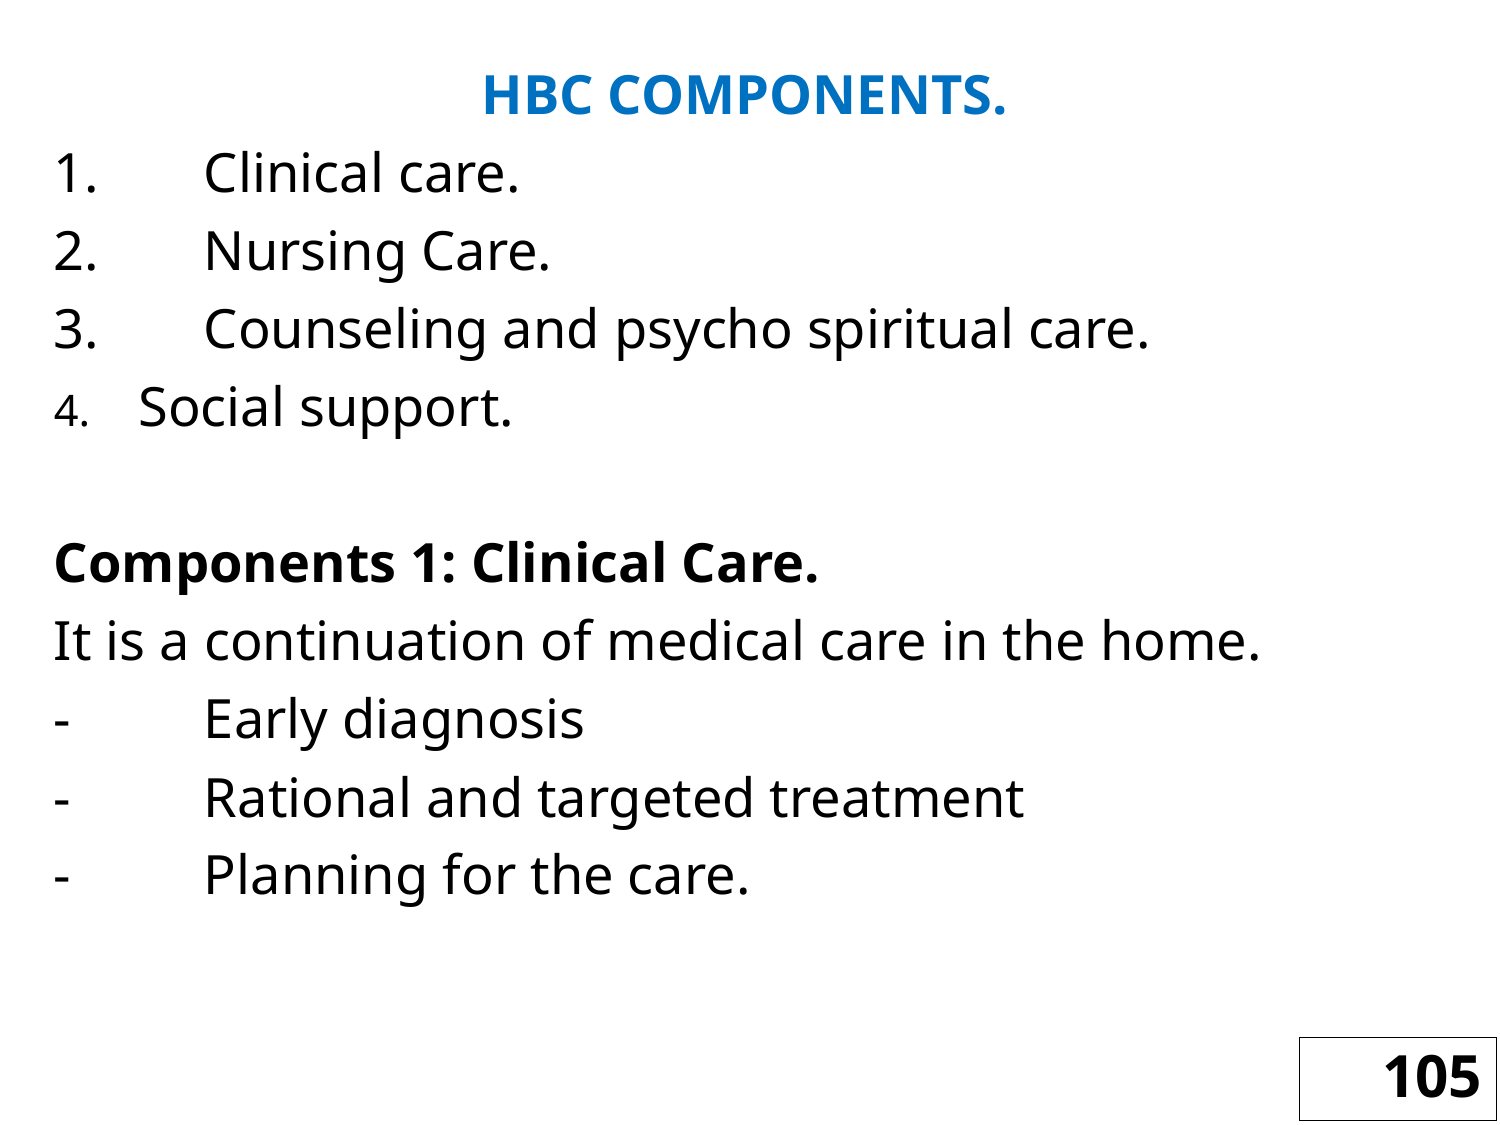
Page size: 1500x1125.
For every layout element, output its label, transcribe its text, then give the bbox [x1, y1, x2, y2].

list HBC COMPONENTS. 1. Clinical care. 2. Nursing Care. 3. Counseling and psycho spiritual care. Social support. Components 1: Clinical Care. It is a continuation of medical care in the home. - Early diagnosis - Rational and targeted treatment - Planning for the care. [39, 39, 1452, 1097]
slide_number 105 [1299, 1037, 1497, 1121]
